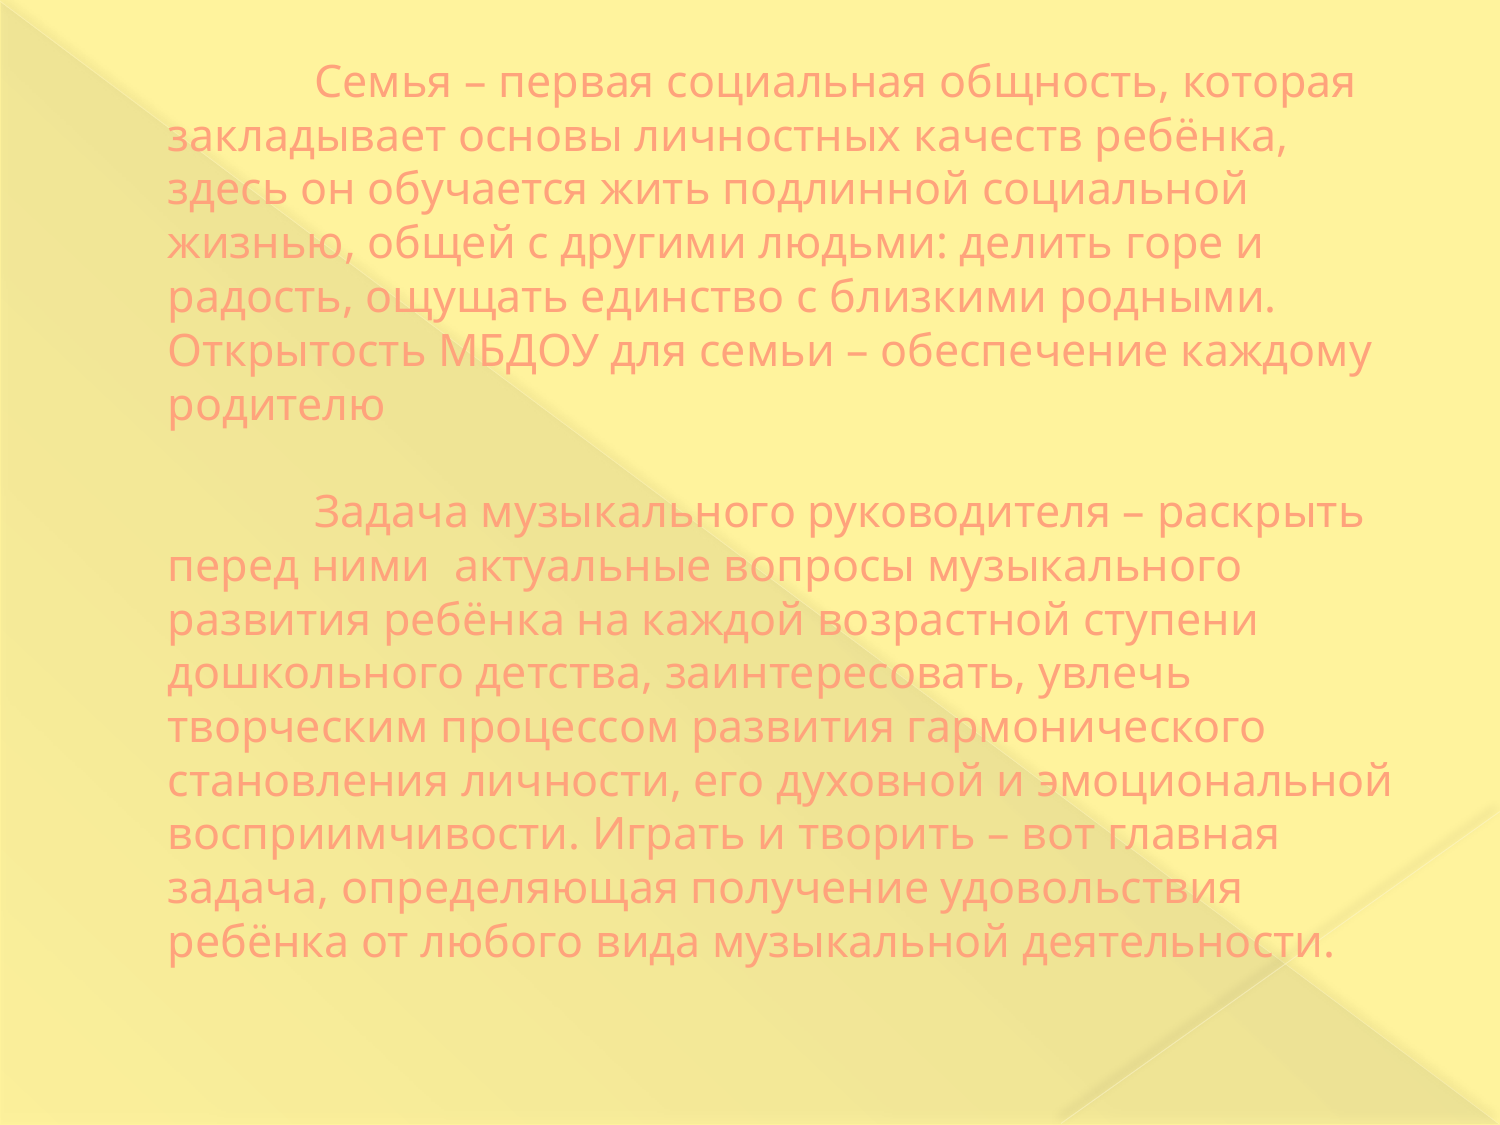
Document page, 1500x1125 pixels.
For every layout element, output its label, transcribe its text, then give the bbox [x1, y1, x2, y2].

title Семья – первая социальная общность, которая закладывает основы личностных качеств ребёнка, здесь он обучается жить подлинной социальной жизнью, общей с другими людьми: делить горе и радость, ощущать единство с близкими родными. Открытость МБДОУ для семьи – обеспечение каждому родителю Задача музыкального руководителя – раскрыть перед ними актуальные вопросы музыкального развития ребёнка на каждой возрастной ступени дошкольного детства, заинтересовать, увлечь творческим процессом развития гармонического становления личности, его духовной и эмоциональной восприимчивости. Играть и творить – вот главная задача, определяющая получение удовольствия ребёнка от любого вида музыкальной деятельности. [75, 43, 1425, 1079]
